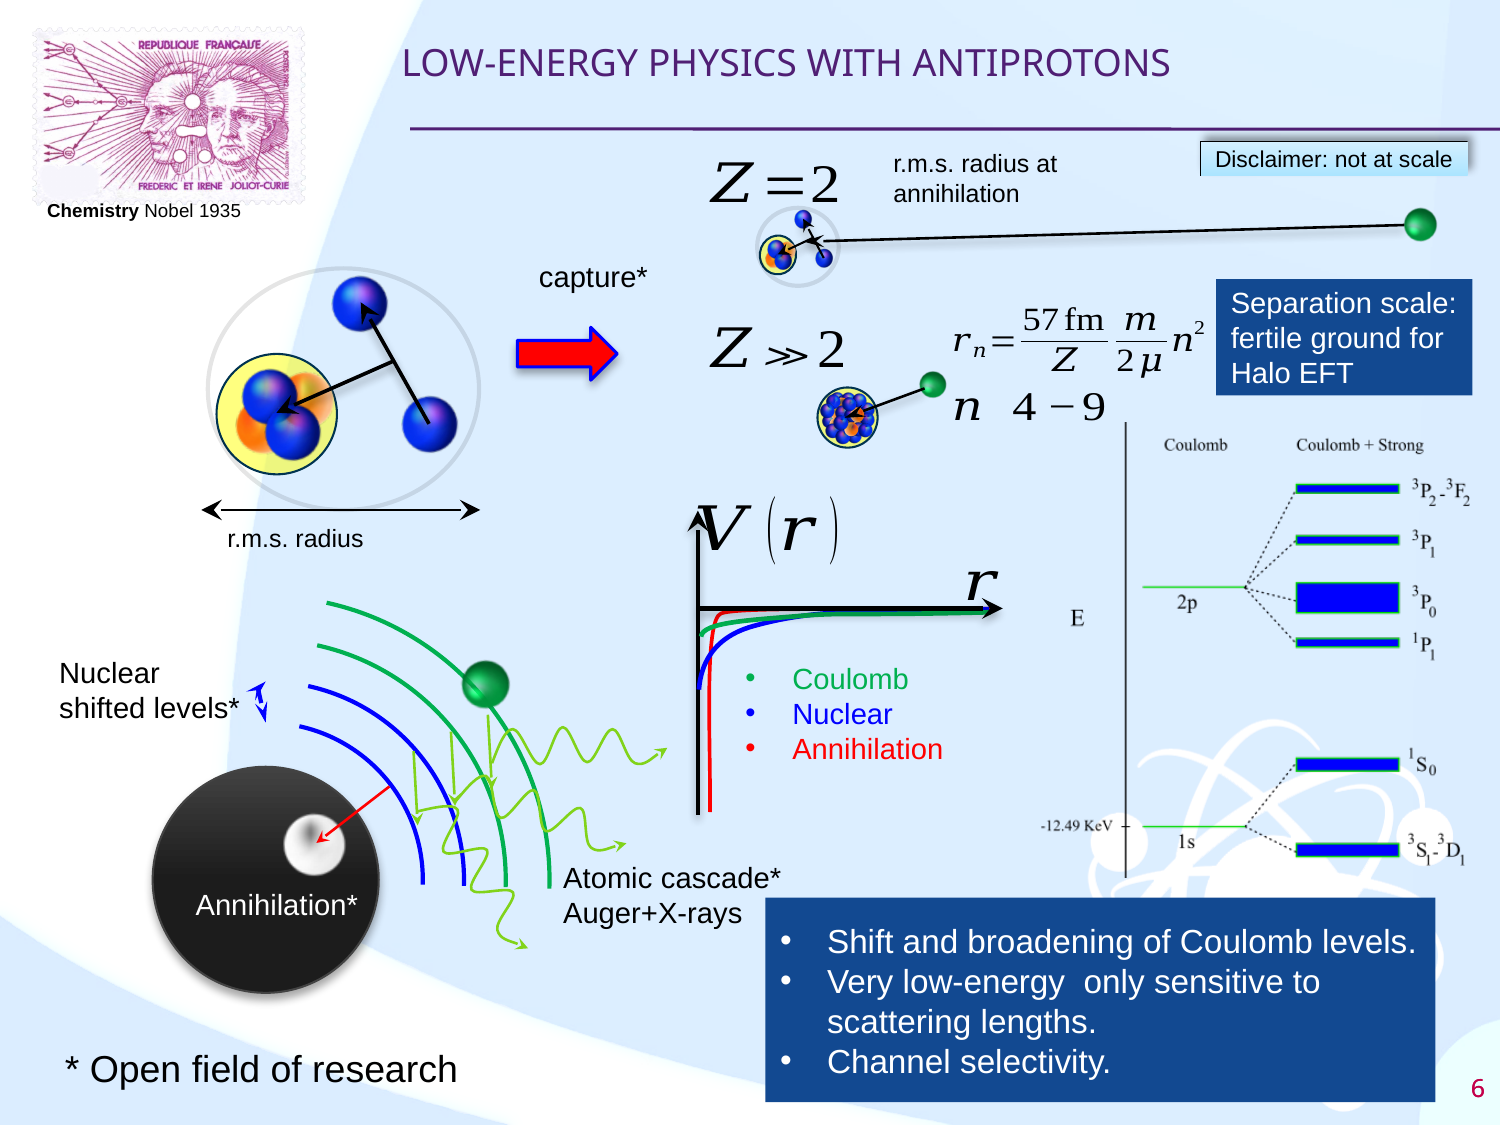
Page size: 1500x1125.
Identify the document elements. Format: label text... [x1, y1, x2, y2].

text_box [756, 202, 1442, 287]
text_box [257, 701, 300, 727]
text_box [207, 267, 480, 511]
text_box Separation scale: fertile ground for Halo EFT [1216, 279, 1473, 396]
text_box [516, 326, 618, 382]
picture [0, 0, 1500, 1125]
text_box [693, 492, 1004, 816]
title Low-energy physics with antiprotons [386, 2, 1465, 120]
text_box Atomic cascade* Auger+X-rays [674, 852, 797, 937]
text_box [0, 595, 668, 1125]
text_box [707, 301, 1207, 449]
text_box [257, 685, 309, 690]
text_box Disclaimer: not at scale [1199, 140, 1469, 177]
